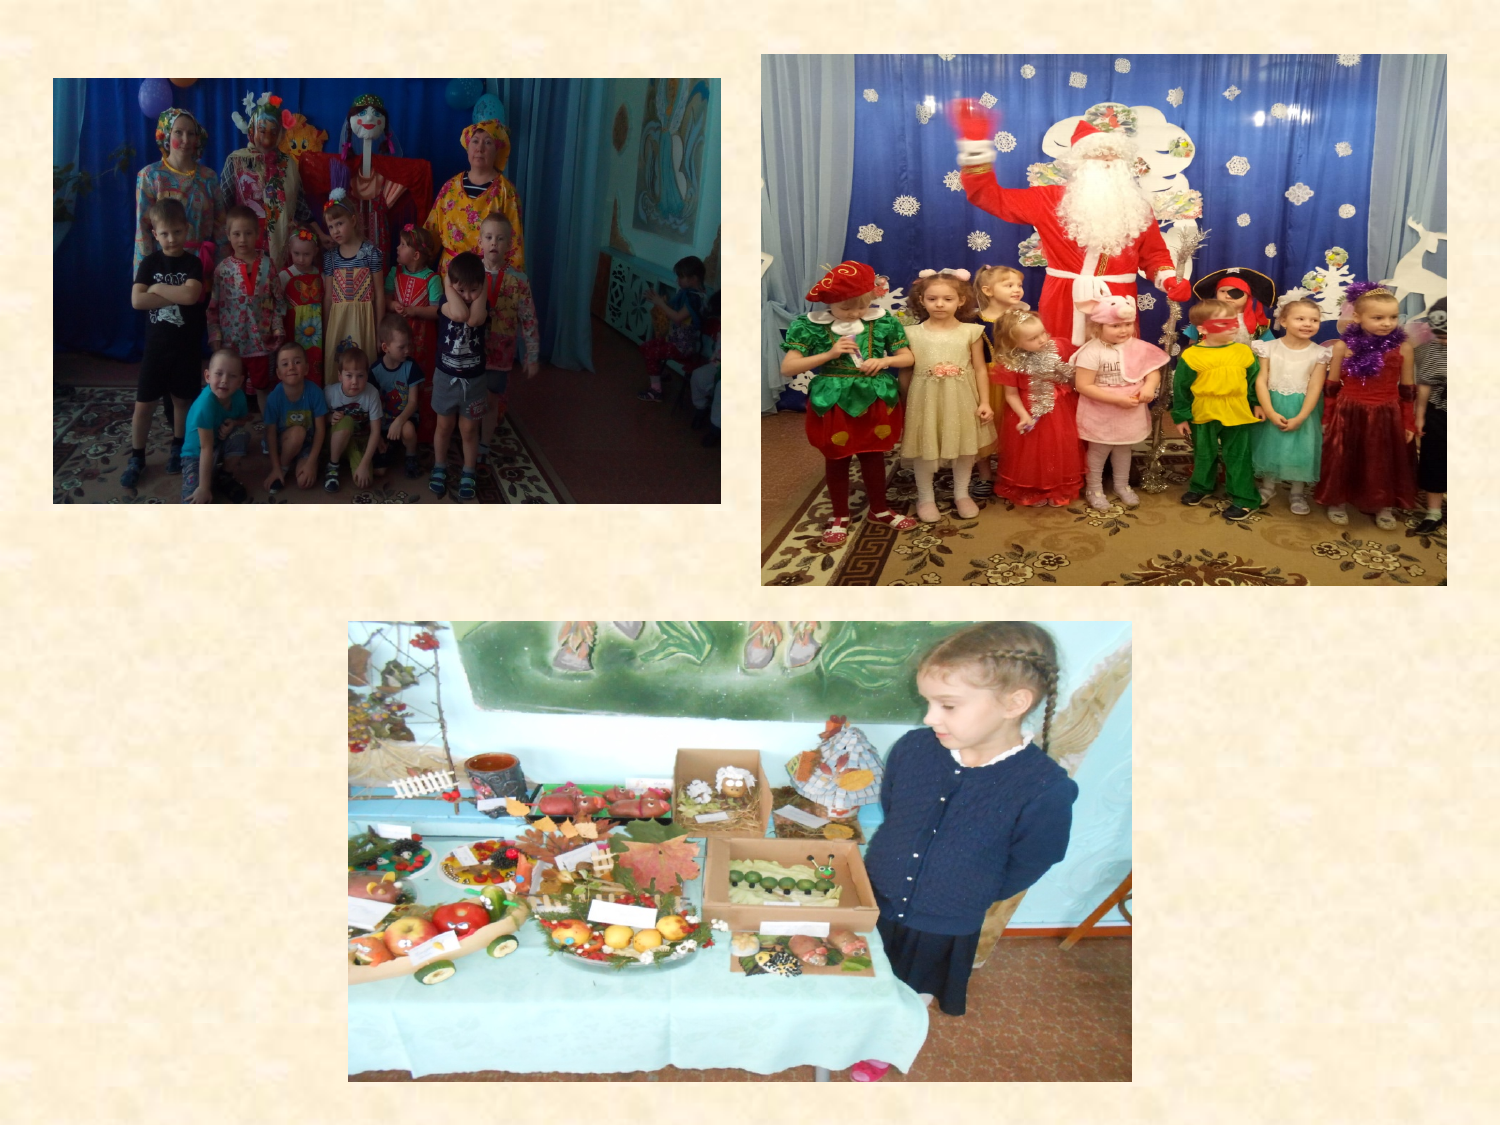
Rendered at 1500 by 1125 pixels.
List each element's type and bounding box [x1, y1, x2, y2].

list [761, 54, 1448, 587]
list [52, 77, 721, 504]
picture [0, 0, 1500, 1125]
